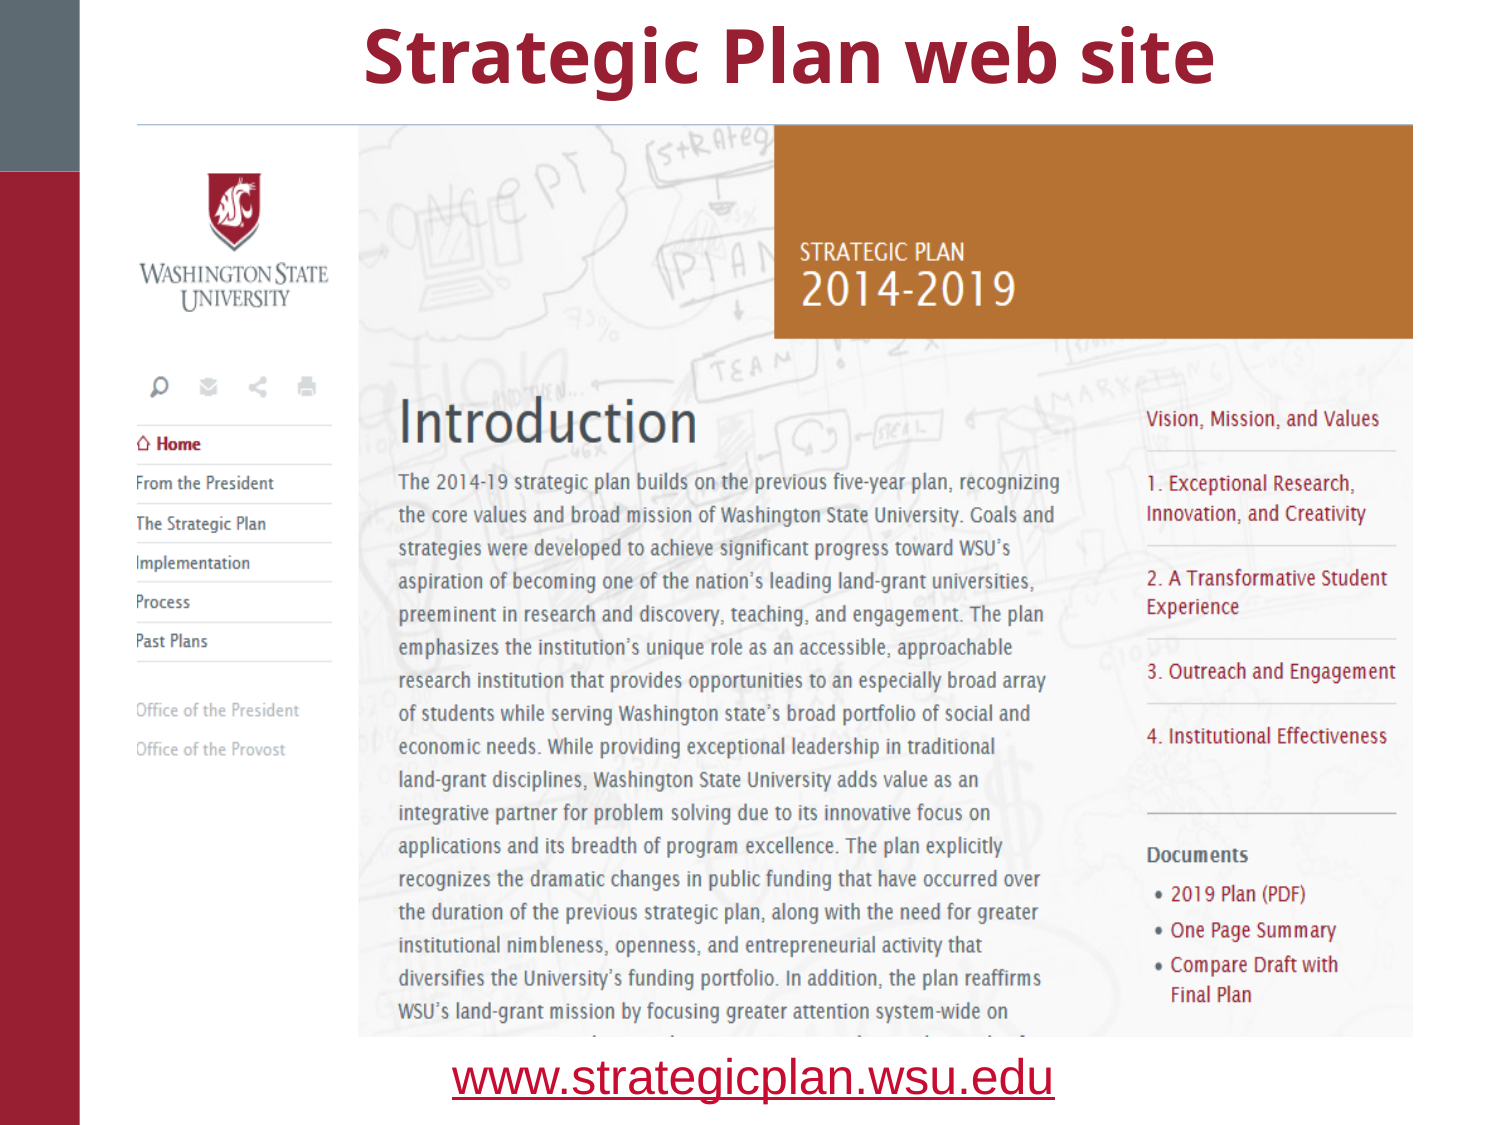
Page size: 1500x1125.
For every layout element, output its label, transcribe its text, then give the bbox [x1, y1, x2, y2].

text_box www.strategicplan.wsu.edu [362, 1045, 1113, 1112]
picture [137, 124, 1413, 1037]
title Strategic Plan web site [80, 10, 1500, 108]
